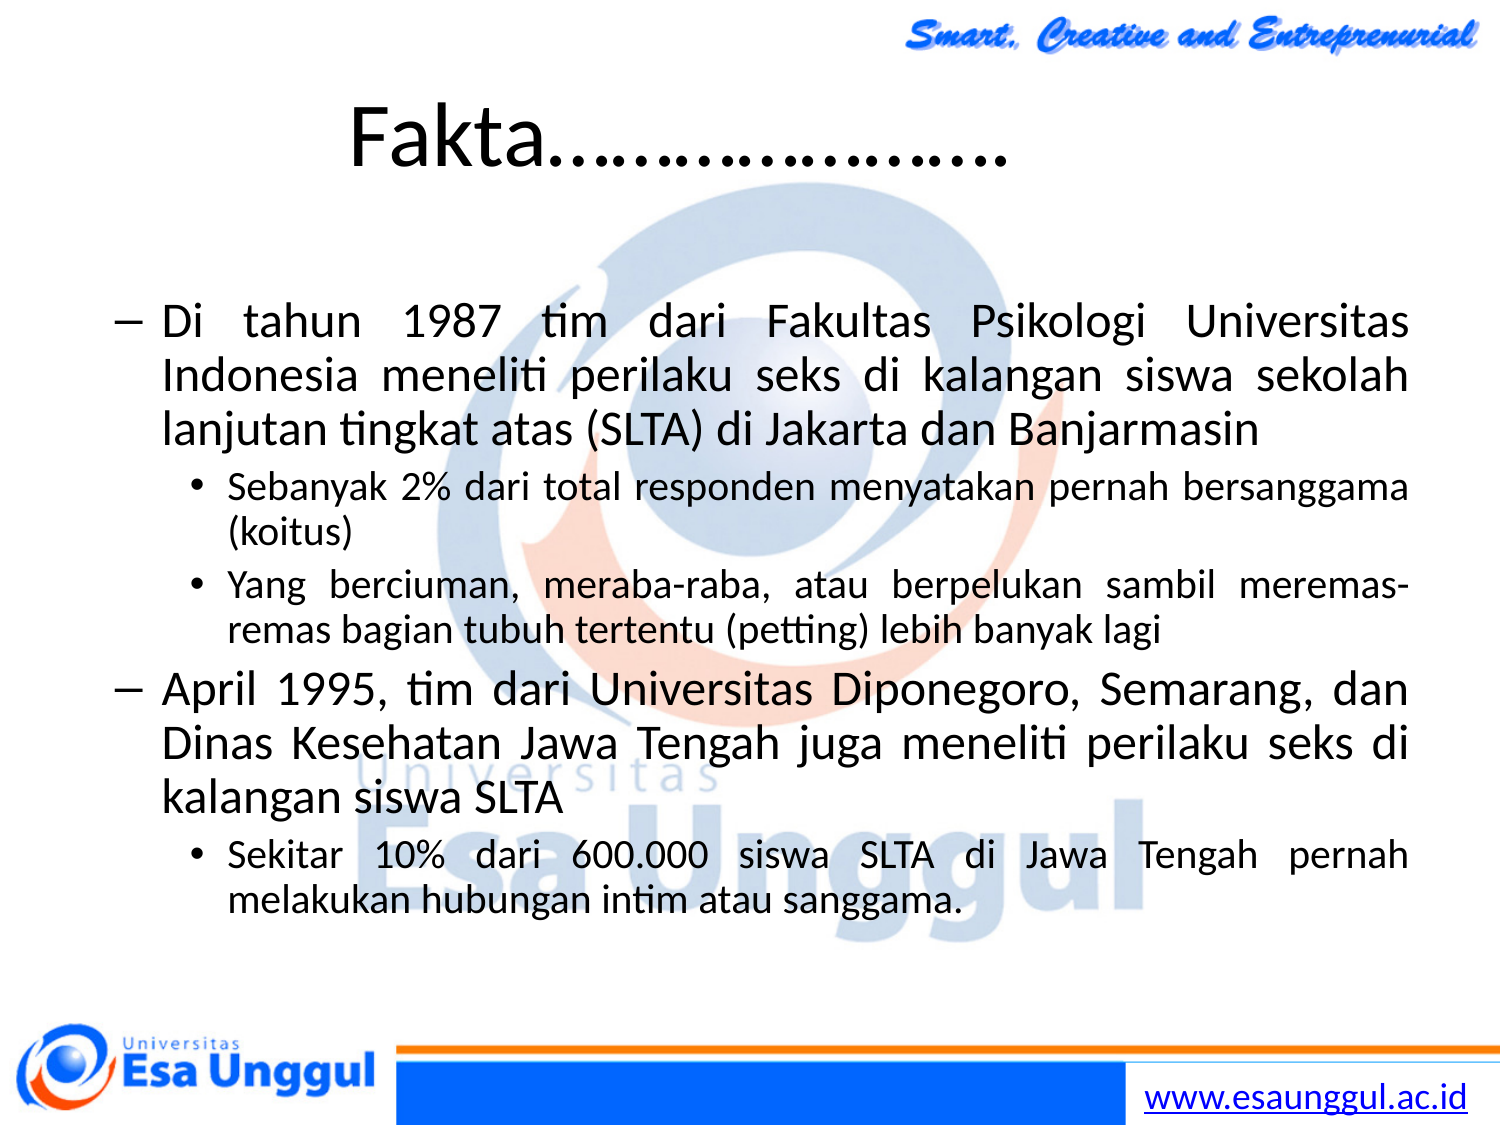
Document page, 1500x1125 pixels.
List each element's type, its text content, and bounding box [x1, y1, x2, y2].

picture [0, 0, 1500, 1125]
title Fakta…………………. [62, 67, 1300, 200]
list Di tahun 1987 tim dari Fakultas Psikologi Universitas Indonesia meneliti perilaku seks di kalangan siswa sekolah lanjutan tingkat atas (SLTA) di Jakarta dan Banjarmasin Sebanyak 2% dari total responden menyatakan pernah bersanggama (koitus) Yang berciuman, meraba-raba, atau berpelukan sambil meremas-remas bagian tubuh tertentu (petting) lebih banyak lagi April 1995, tim dari Universitas Diponegoro, Semarang, dan Dinas Kesehatan Jawa Tengah juga meneliti perilaku seks di kalangan siswa SLTA Sekitar 10% dari 600.000 siswa SLTA di Jawa Tengah pernah melakukan hubungan intim atau sanggama. [24, 206, 1425, 950]
